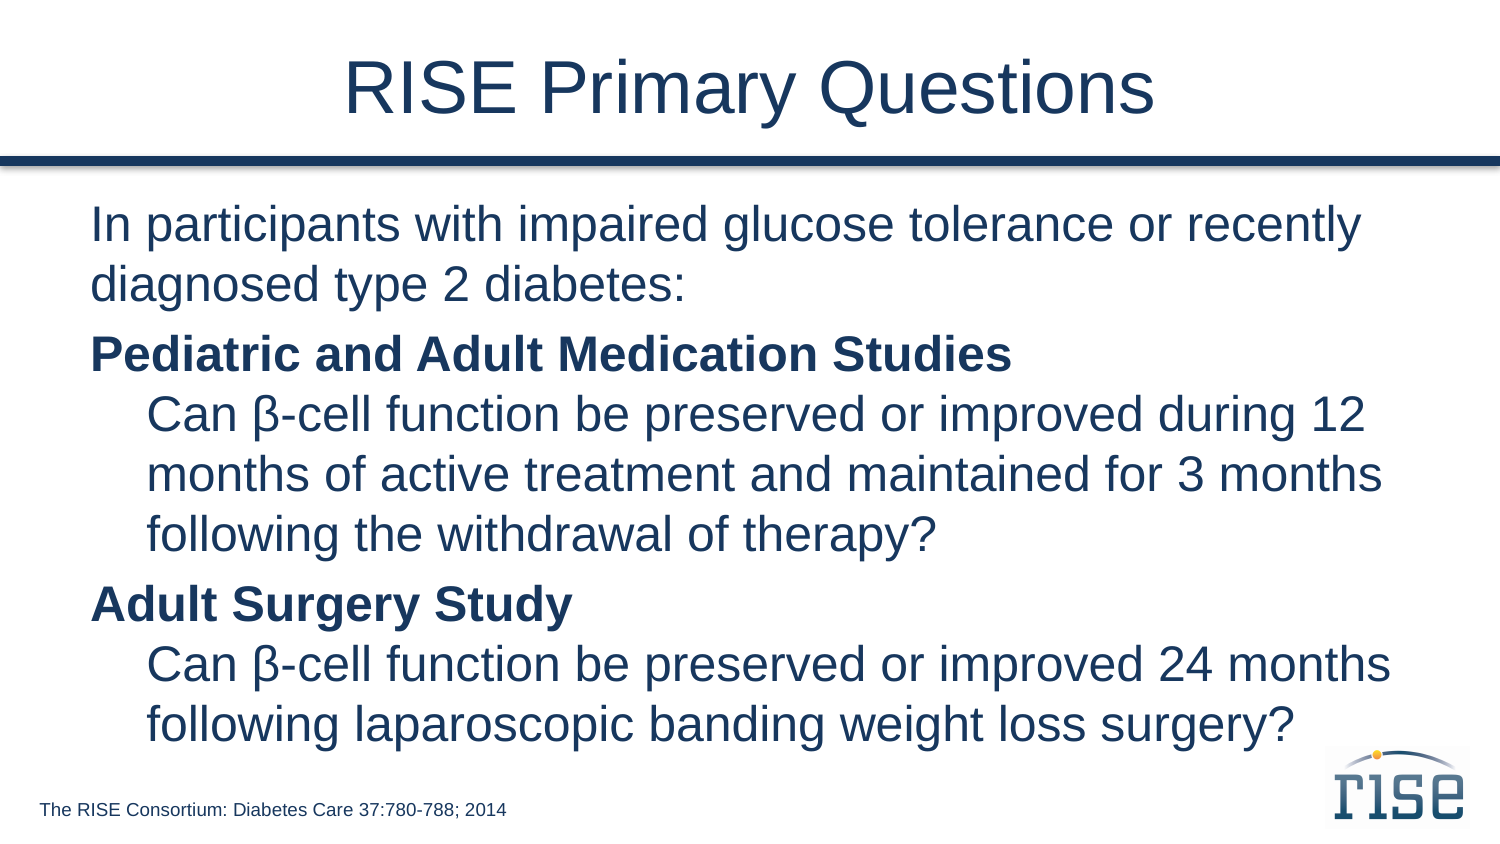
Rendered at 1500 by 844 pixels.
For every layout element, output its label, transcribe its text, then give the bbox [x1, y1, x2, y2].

picture [1325, 746, 1470, 829]
text_box The RISE Consortium: Diabetes Care 37:780-788; 2014 [24, 790, 527, 828]
title RISE Primary Questions [75, 13, 1425, 154]
list In participants with impaired glucose tolerance or recently diagnosed type 2 diabetes: Pediatric and Adult Medication Studies Can β-cell function be preserved or improved during 12 months of active treatment and maintained for 3 months following the withdrawal of therapy? Adult Surgery Study Can β-cell function be preserved or improved 24 months following laparoscopic banding weight loss surgery? [75, 184, 1425, 810]
